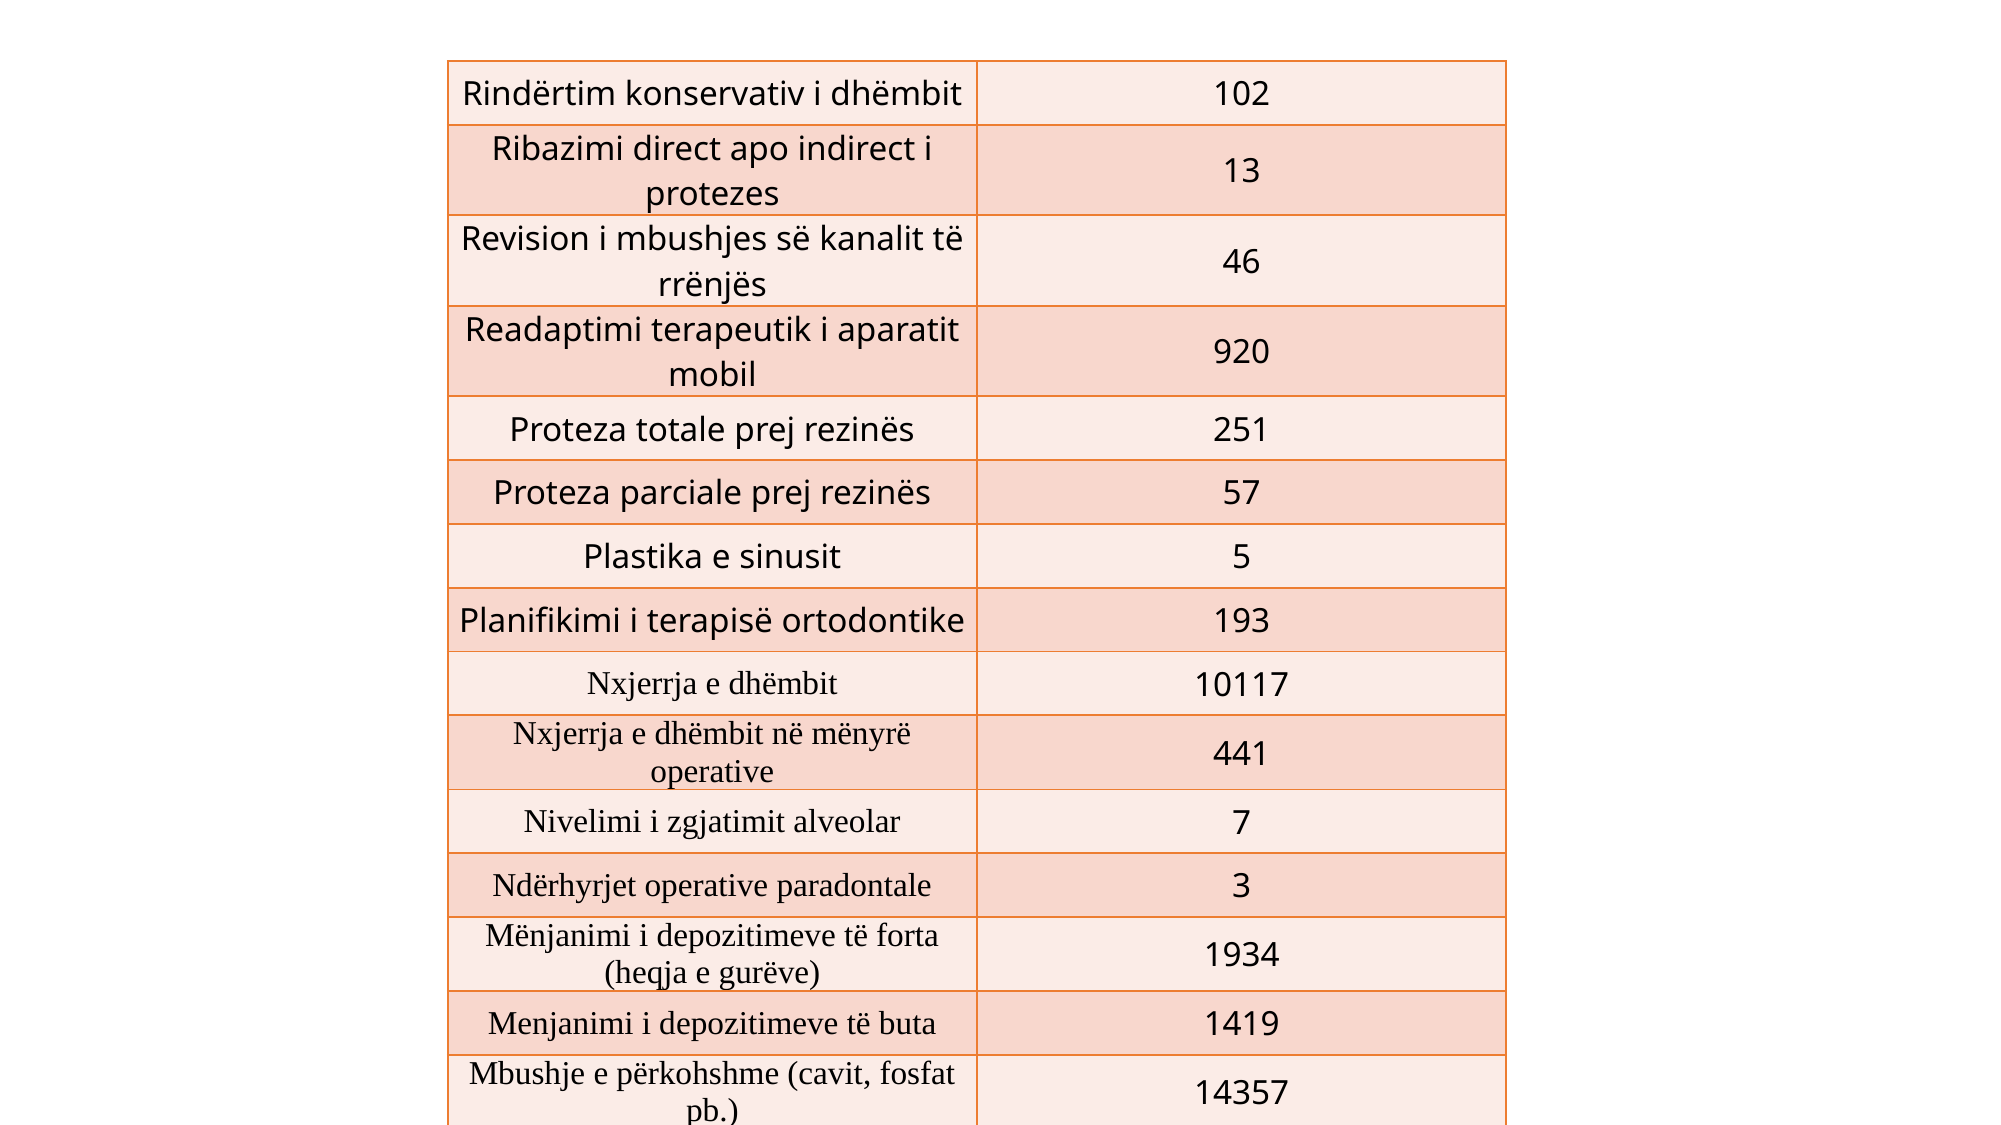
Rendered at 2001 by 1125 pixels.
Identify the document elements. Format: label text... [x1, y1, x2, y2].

table_cell 3 [978, 854, 1505, 916]
table_cell Proteza parciale prej rezinës [449, 461, 976, 523]
table_cell 5 [978, 525, 1505, 587]
table_cell 1934 [978, 918, 1505, 990]
table_cell Mbushje e përkohshme (cavit, fosfat pb.) [449, 1056, 976, 1125]
table_cell 441 [978, 716, 1505, 789]
table_header Rindërtim konservativ i dhëmbit [449, 62, 976, 124]
table_cell Ribazimi direct apo indirect i protezes [449, 126, 976, 214]
table_header 102 [978, 62, 1505, 124]
table_cell Menjanimi i depozitimeve të buta [449, 992, 976, 1054]
table_cell 46 [978, 216, 1505, 305]
table_cell 193 [978, 589, 1505, 651]
table_cell 251 [978, 397, 1505, 459]
table_cell Plastika e sinusit [449, 525, 976, 587]
table_cell Revision i mbushjes së kanalit të rrënjës [449, 216, 976, 305]
table_cell Readaptimi terapeutik i aparatit mobil [449, 307, 976, 395]
table_cell Mënjanimi i depozitimeve të forta (heqja e gurëve) [449, 918, 976, 990]
table_cell Proteza totale prej rezinës [449, 397, 976, 459]
table_cell Ndërhyrjet operative paradontale [449, 854, 976, 916]
table_cell Nxjerrja e dhëmbit në mënyrë operative [449, 716, 976, 789]
table_cell 920 [978, 307, 1505, 395]
table_cell 14357 [978, 1056, 1505, 1125]
table_cell 10117 [978, 652, 1505, 714]
table_cell Nxjerrja e dhëmbit [449, 652, 976, 714]
table_cell 7 [978, 790, 1505, 852]
table_cell 13 [978, 126, 1505, 214]
table_cell 57 [978, 461, 1505, 523]
table_cell Nivelimi i zgjatimit alveolar [449, 790, 976, 852]
table_cell 1419 [978, 992, 1505, 1054]
table_cell Planifikimi i terapisë ortodontike [449, 589, 976, 651]
